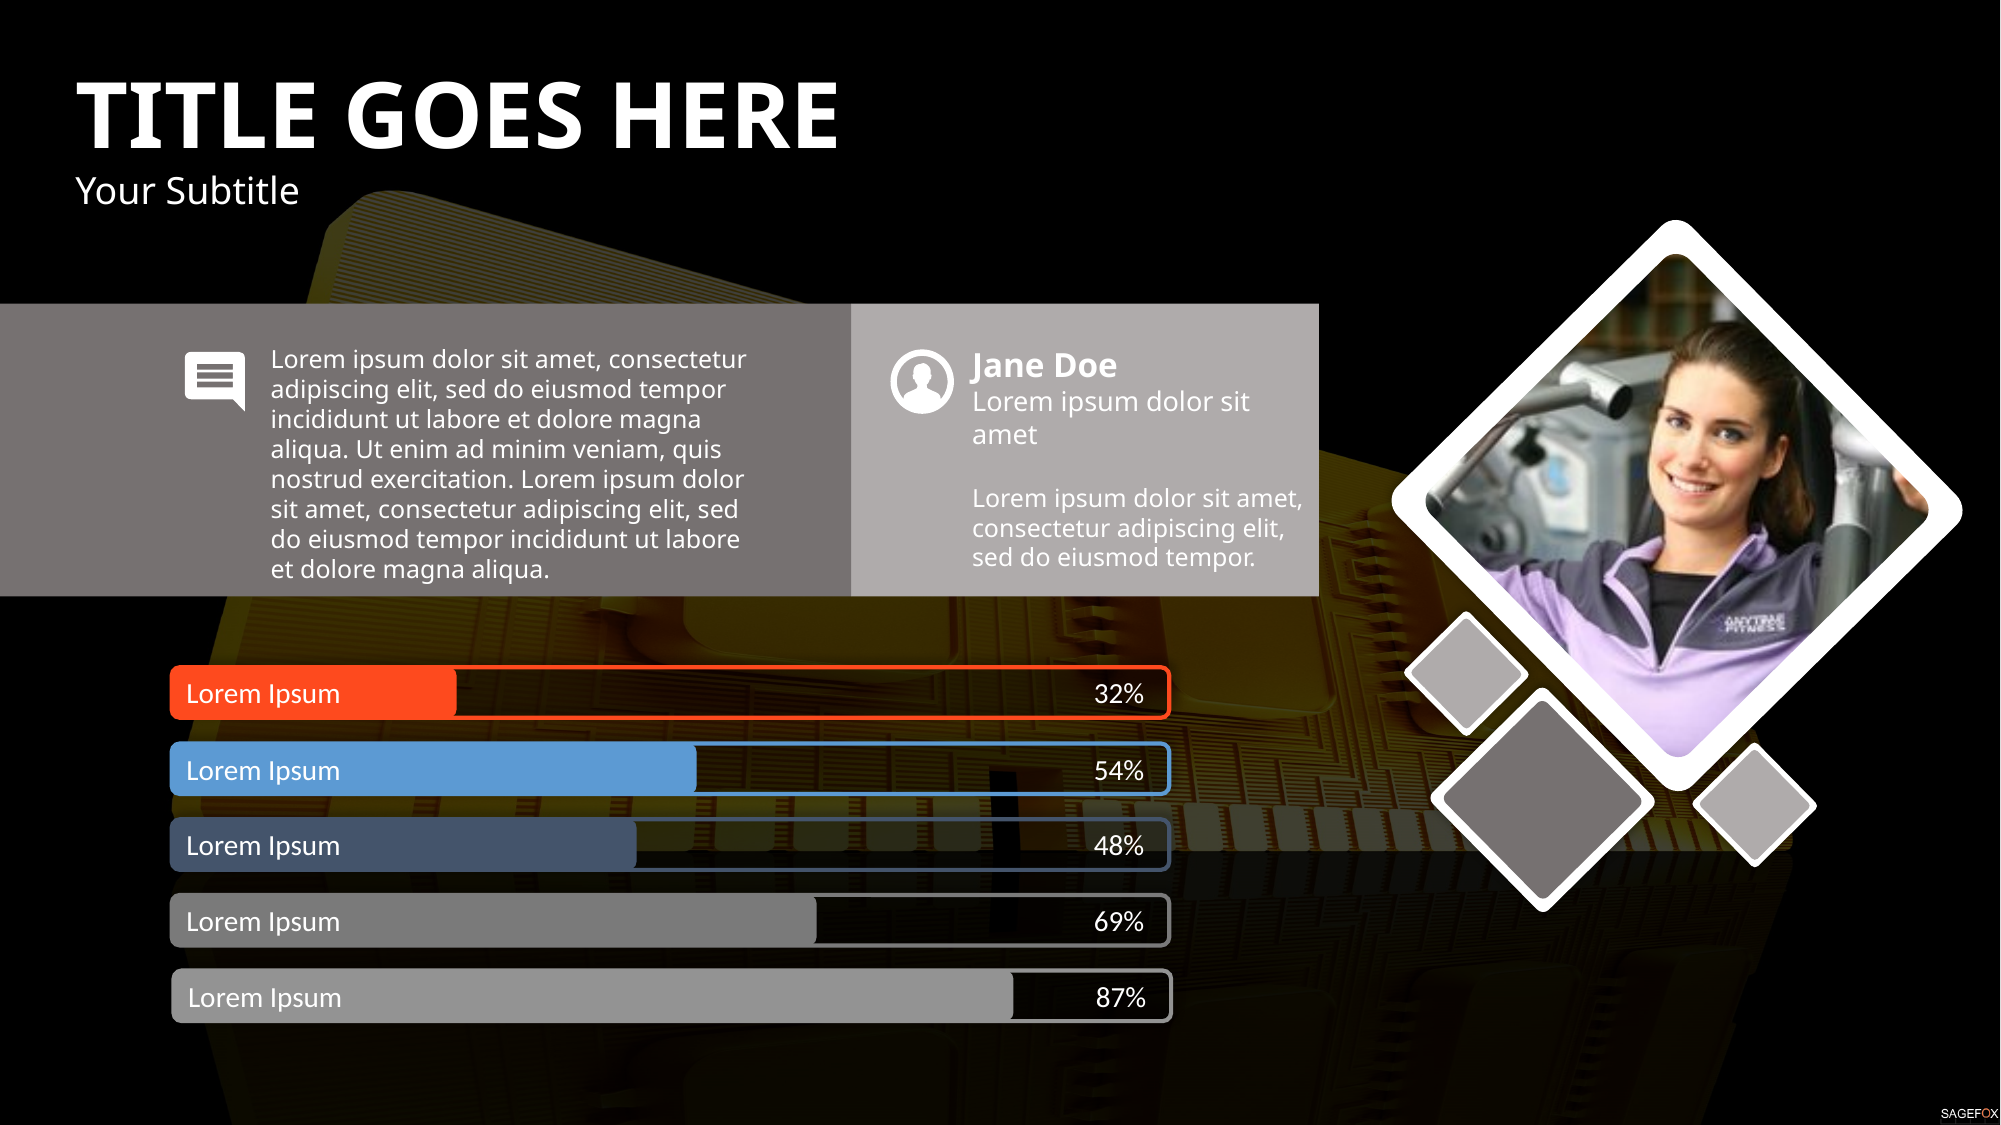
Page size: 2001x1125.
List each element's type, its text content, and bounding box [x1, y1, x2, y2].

text_box 48% [1079, 819, 1165, 869]
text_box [171, 894, 817, 946]
text_box [176, 666, 1171, 719]
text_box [1461, 717, 1624, 883]
text_box 54% [1079, 743, 1165, 794]
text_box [171, 667, 457, 718]
text_box [852, 303, 1320, 597]
text_box 32% [1079, 667, 1165, 717]
text_box 69% [1079, 894, 1165, 945]
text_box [171, 819, 637, 870]
picture [0, 0, 2001, 1125]
text_box [184, 351, 245, 412]
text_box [173, 970, 1014, 1022]
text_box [171, 743, 697, 795]
text_box 87% [1081, 970, 1166, 1021]
text_box [0, 303, 852, 597]
text_box Jane Doe Lorem ipsum dolor sit amet Lorem ipsum dolor sit amet, consectetur adipiscing elit, sed do eiusmod tempor. [962, 339, 1323, 577]
text_box [179, 969, 1173, 1023]
text_box [176, 818, 1171, 871]
text_box [177, 742, 1171, 796]
text_box Lorem ipsum dolor sit amet, consectetur adipiscing elit, sed do eiusmod tempor incididunt ut labore et dolore magna aliqua. Ut enim ad minim veniam, quis nostrud exercitation. Lorem ipsum dolor sit amet, consectetur adipiscing elit, sed do eiusmod tempor incididunt ut labore et dolore magna aliqua. [260, 338, 771, 589]
text_box [890, 349, 954, 414]
text_box [177, 893, 1171, 947]
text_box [1470, 295, 1884, 716]
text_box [1421, 627, 1512, 720]
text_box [1709, 759, 1800, 851]
text_box TITLE GOES HERE Your Subtitle [60, 49, 1036, 220]
